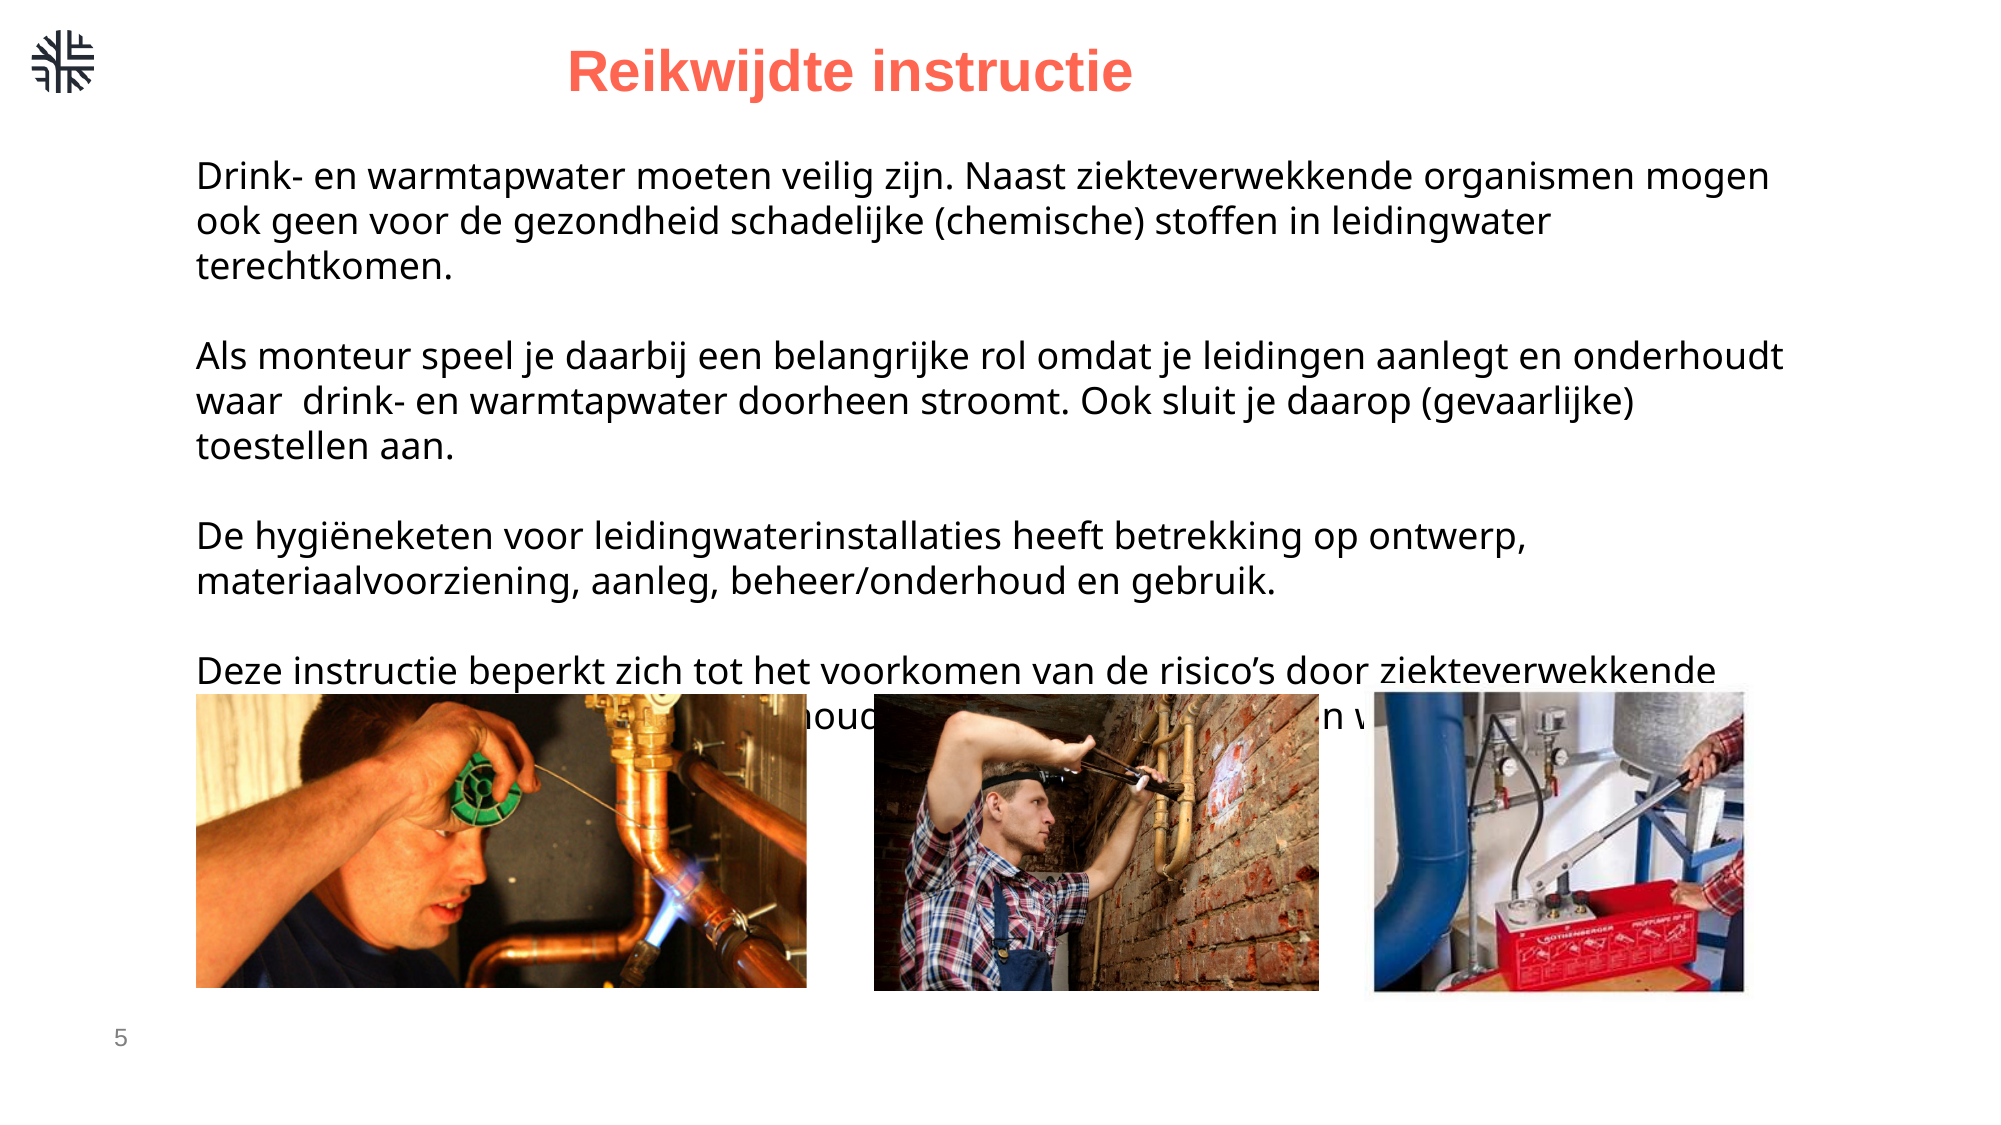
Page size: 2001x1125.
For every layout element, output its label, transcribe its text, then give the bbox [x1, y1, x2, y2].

picture [1364, 683, 1754, 1002]
picture [196, 694, 807, 988]
title Reikwijdte instructie [128, 32, 1896, 113]
slide_number 5 [114, 1007, 222, 1067]
picture [874, 694, 1319, 991]
text_box Drink- en warmtapwater moeten veilig zijn. Naast ziekteverwekkende organismen mogen ook geen voor de gezondheid schadelijke (chemische) stoffen in leidingwater terechtkomen. Als monteur speel je daarbij een belangrijke rol omdat je leidingen aanlegt en onderhoudt waar drink- en warmtapwater doorheen stroomt. Ook sluit je daarop (gevaarlijke) toestellen aan. De hygiëneketen voor leidingwaterinstallaties heeft betrekking op ontwerp, materiaalvoorziening, aanleg, beheer/onderhoud en gebruik. Deze instructie beperkt zich tot het voorkomen van de risico’s door ziekteverwekkende organismen tijdens aanleg, onderhoud, controle en reparatie van waterleidingen. [181, 144, 1822, 745]
